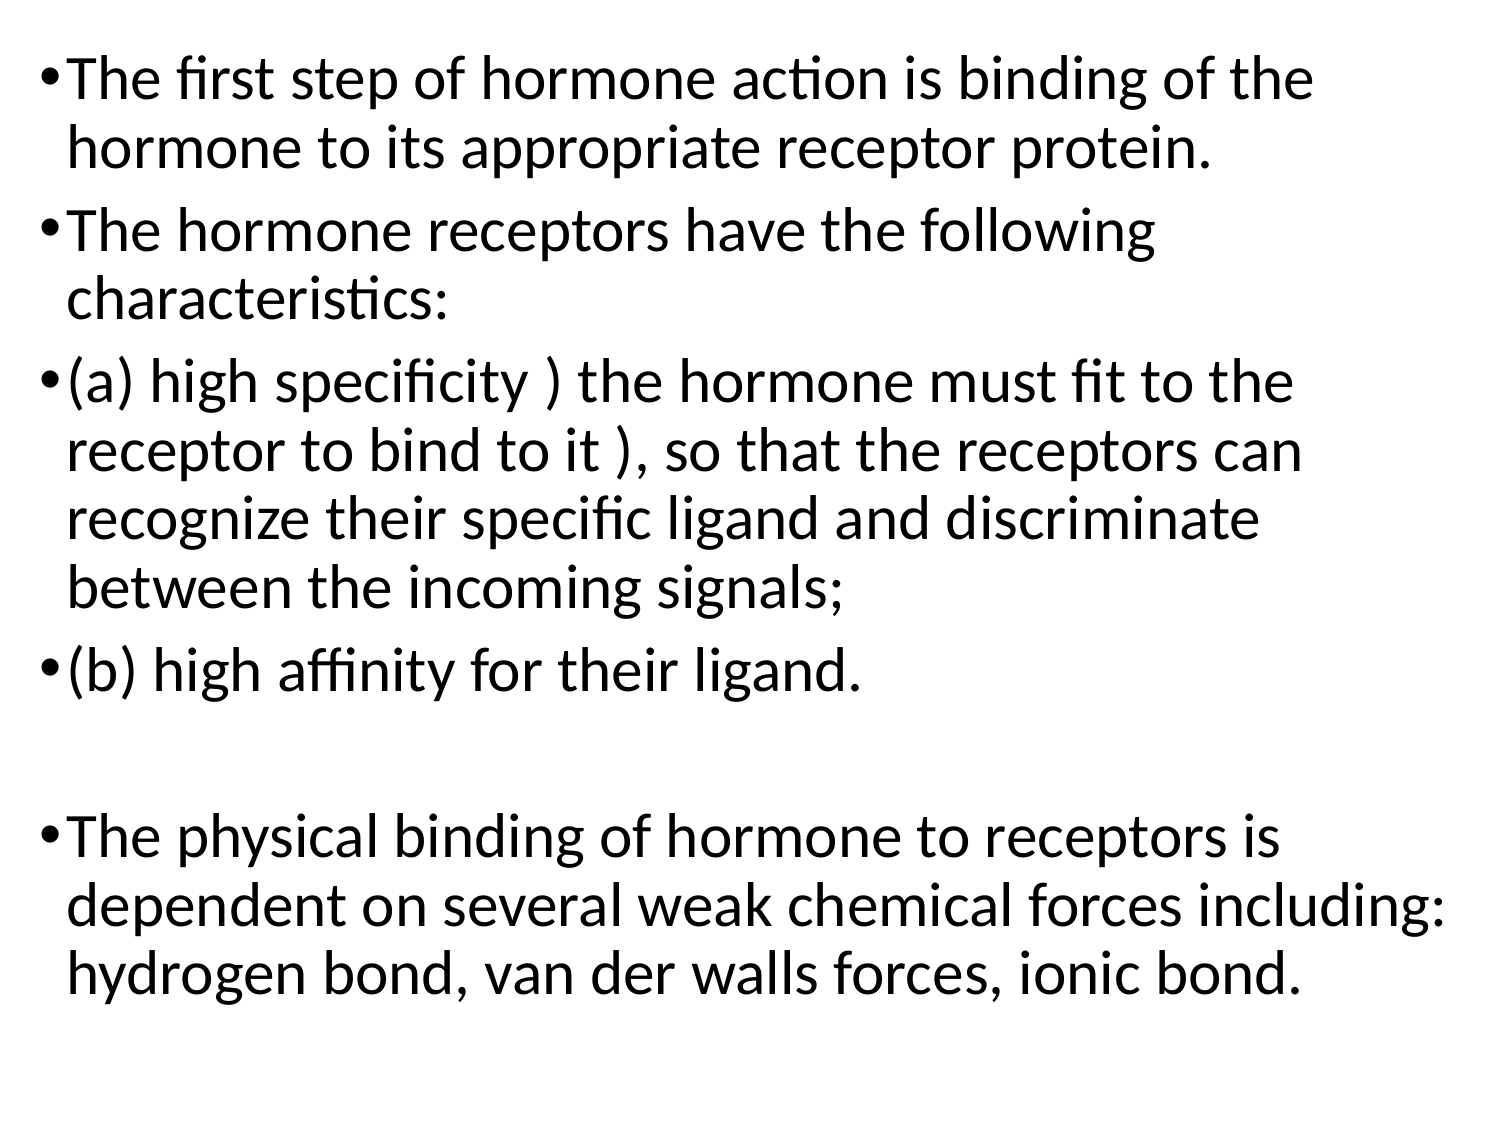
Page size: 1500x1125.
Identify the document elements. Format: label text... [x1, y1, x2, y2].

list The first step of hormone action is binding of the hormone to its appropriate receptor protein. The hormone receptors have the following characteristics: (a) high specificity ) the hormone must fit to the receptor to bind to it ), so that the receptors can recognize their specific ligand and discriminate between the incoming signals; (b) high affinity for their ligand. The physical binding of hormone to receptors is dependent on several weak chemical forces including: hydrogen bond, van der walls forces, ionic bond. [24, 37, 1475, 1093]
